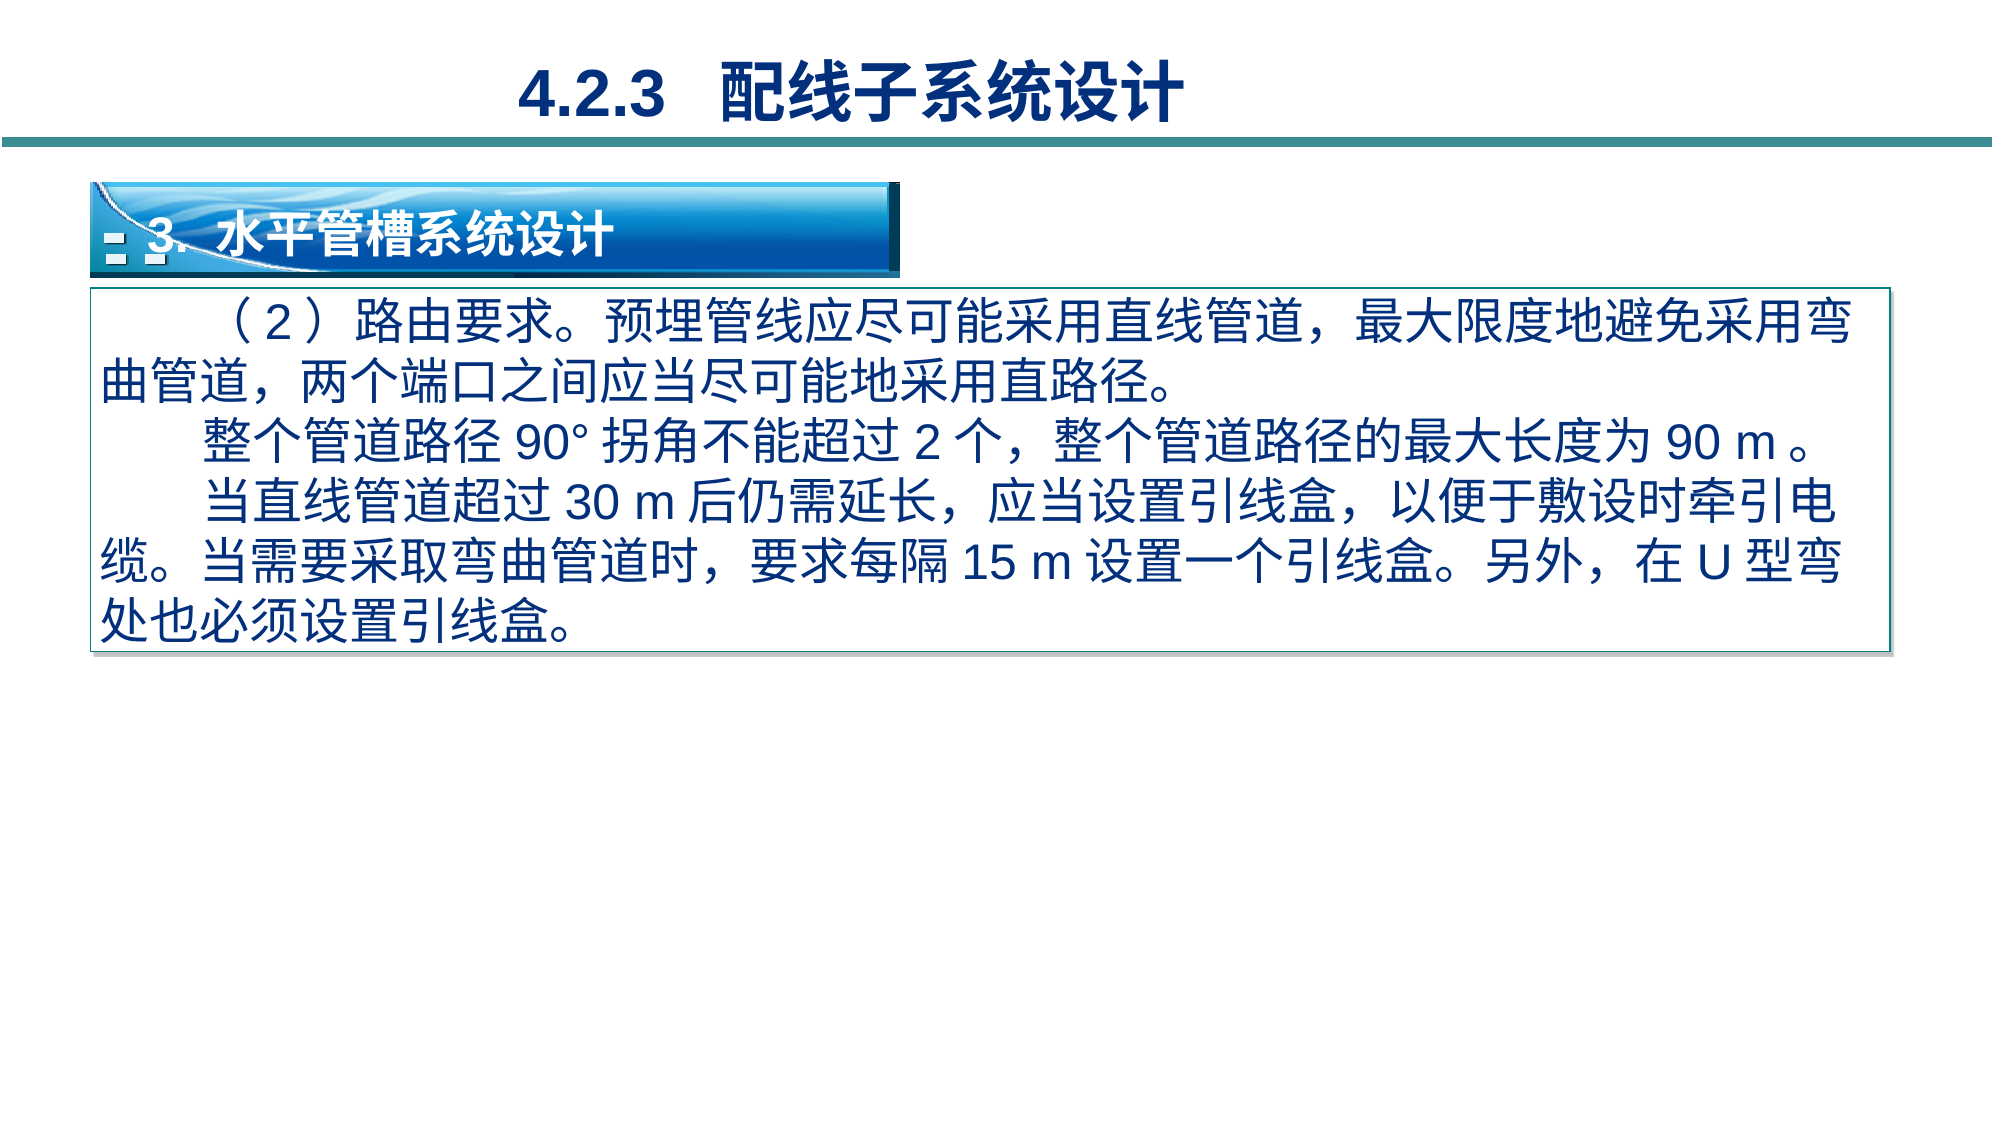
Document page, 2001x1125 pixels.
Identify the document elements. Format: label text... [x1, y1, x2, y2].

text_box 4.2.3 配线子系统设计 [503, 42, 1293, 138]
picture [90, 182, 890, 271]
text_box （2）路由要求。预埋管线应尽可能采用直线管道，最大限度地避免采用弯曲管道，两个端口之间应当尽可能地采用直路径。 整个管道路径90°拐角不能超过2个，整个管道路径的最大长度为90 m。 当直线管道超过30 m后仍需延长，应当设置引线盒，以便于敷设时牵引电缆。当需要采取弯曲管道时，要求每隔15 m设置一个引线盒。另外，在U型弯处也必须设置引线盒。 [90, 288, 1891, 652]
picture [515, 272, 900, 278]
